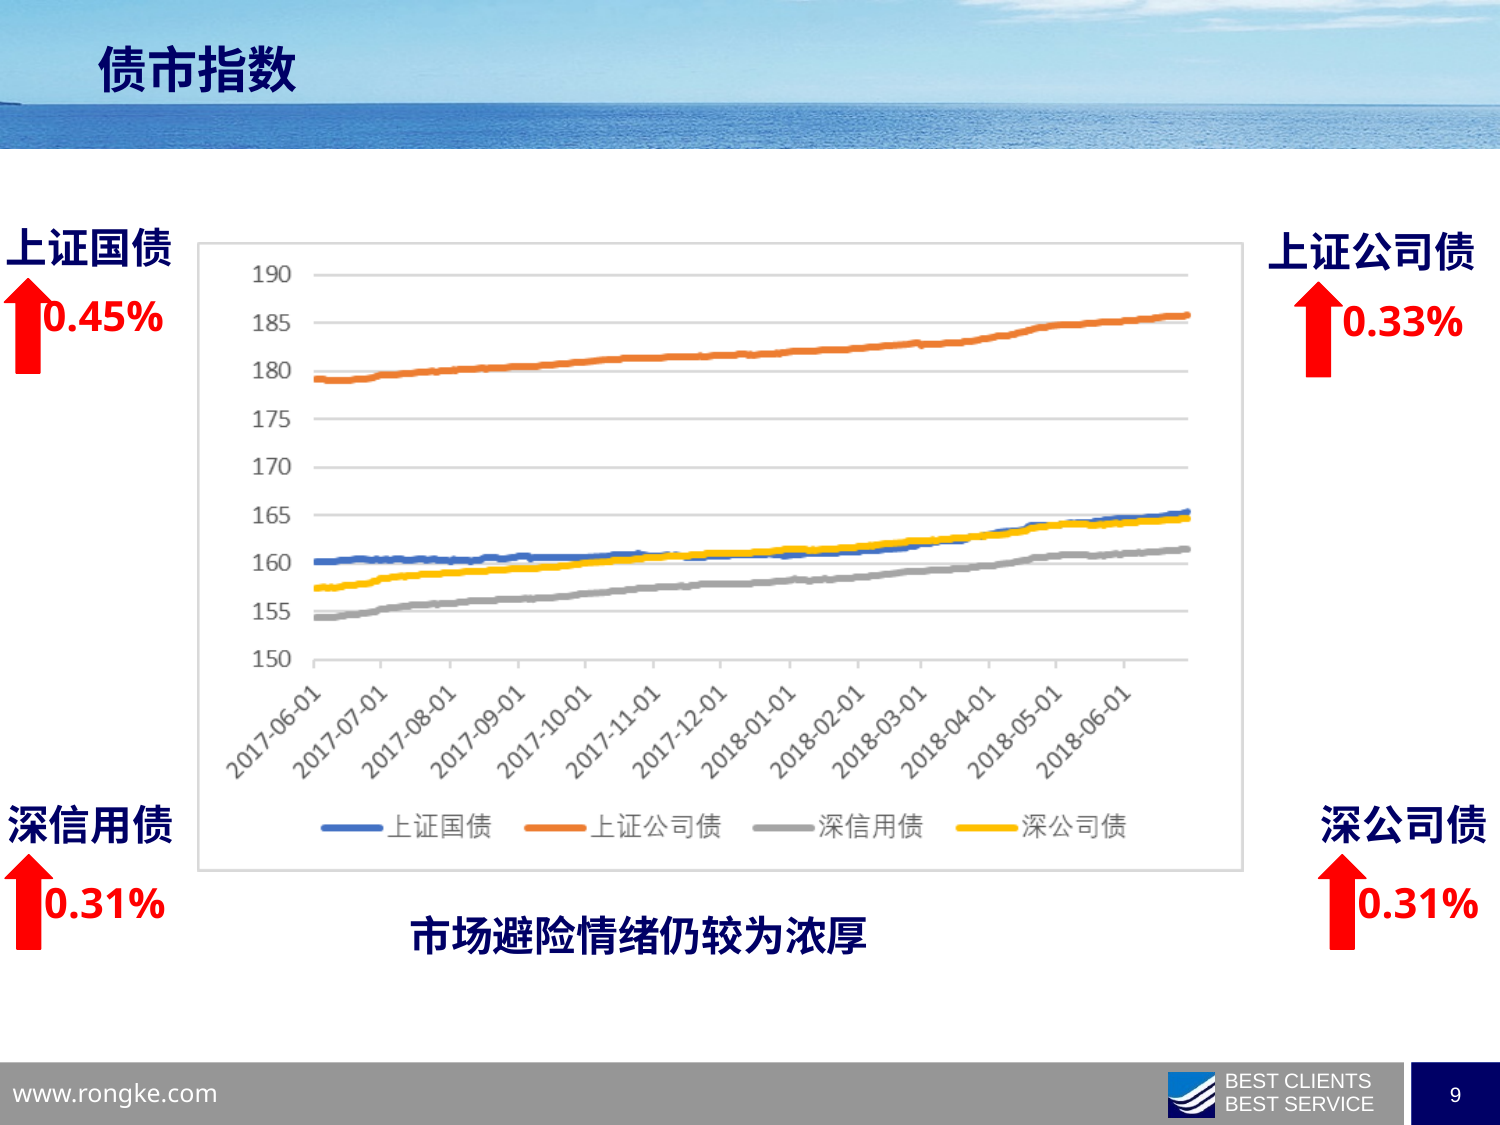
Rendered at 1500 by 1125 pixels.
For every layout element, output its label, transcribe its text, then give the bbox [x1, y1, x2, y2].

text_box 0.45% [33, 282, 179, 348]
text_box [1294, 282, 1331, 377]
text_box 市场避险情绪仍较为浓厚 [394, 901, 1198, 967]
text_box 0.31% [1342, 869, 1494, 934]
text_box 深公司债 [1306, 791, 1500, 857]
text_box 0.31% [41, 869, 181, 934]
picture [197, 242, 1245, 872]
text_box [5, 854, 53, 950]
text_box [4, 278, 52, 374]
text_box 深信用债 [0, 791, 190, 857]
title 债市指数 [82, 30, 1432, 219]
picture [1168, 1072, 1215, 1118]
text_box 上证国债 [0, 214, 190, 280]
text_box [1318, 854, 1357, 950]
picture [0, 0, 1500, 149]
text_box 上证公司债 [1252, 218, 1492, 284]
text_box 0.33% [1316, 287, 1479, 352]
